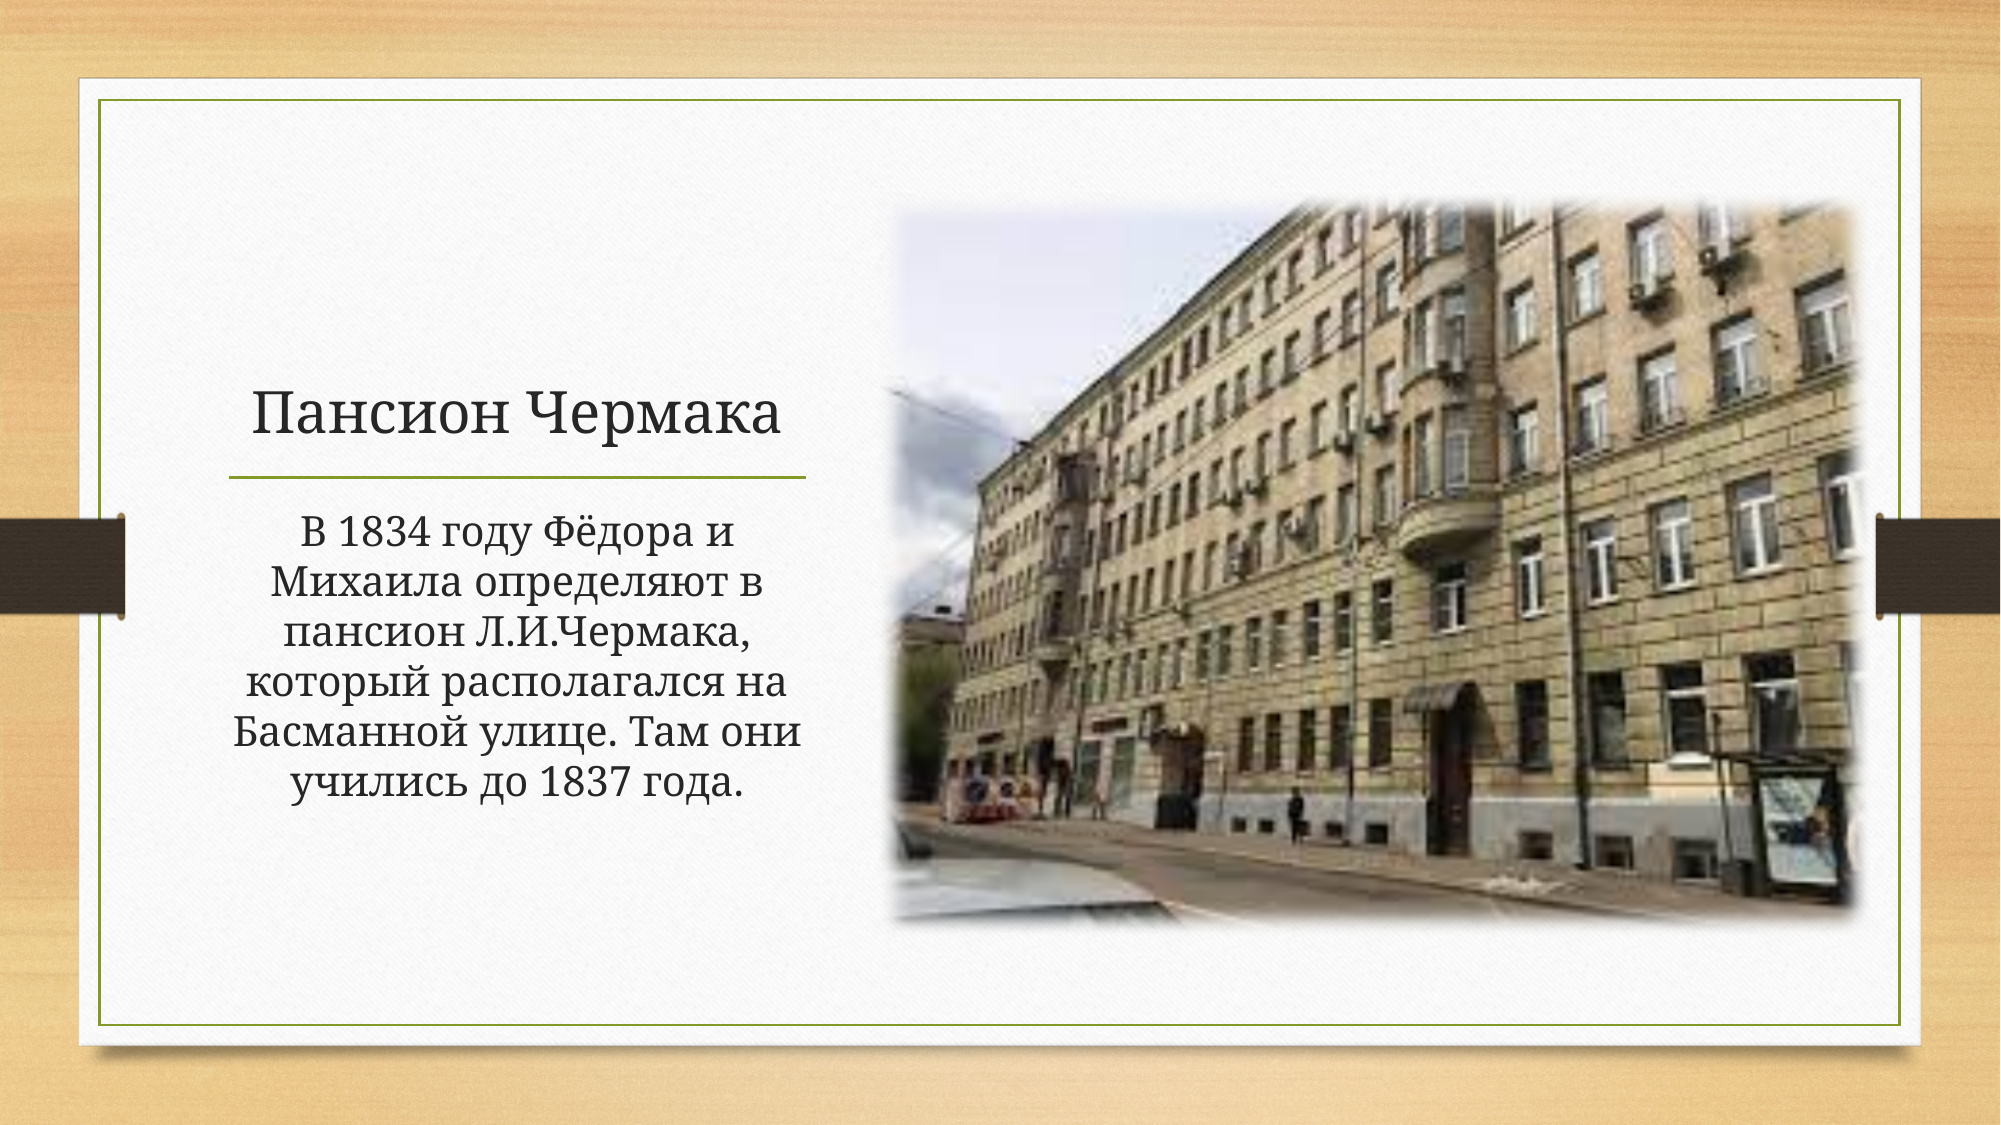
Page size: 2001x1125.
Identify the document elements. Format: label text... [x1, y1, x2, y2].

title Пансион Чермака [212, 227, 823, 453]
picture [0, 0, 2001, 1125]
list В 1834 году Фёдора и Михаила определяют в пансион Л.И.Чермака, который располагался на Басманной улице. Там они учились до 1837 года. [212, 497, 823, 898]
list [878, 192, 1871, 936]
